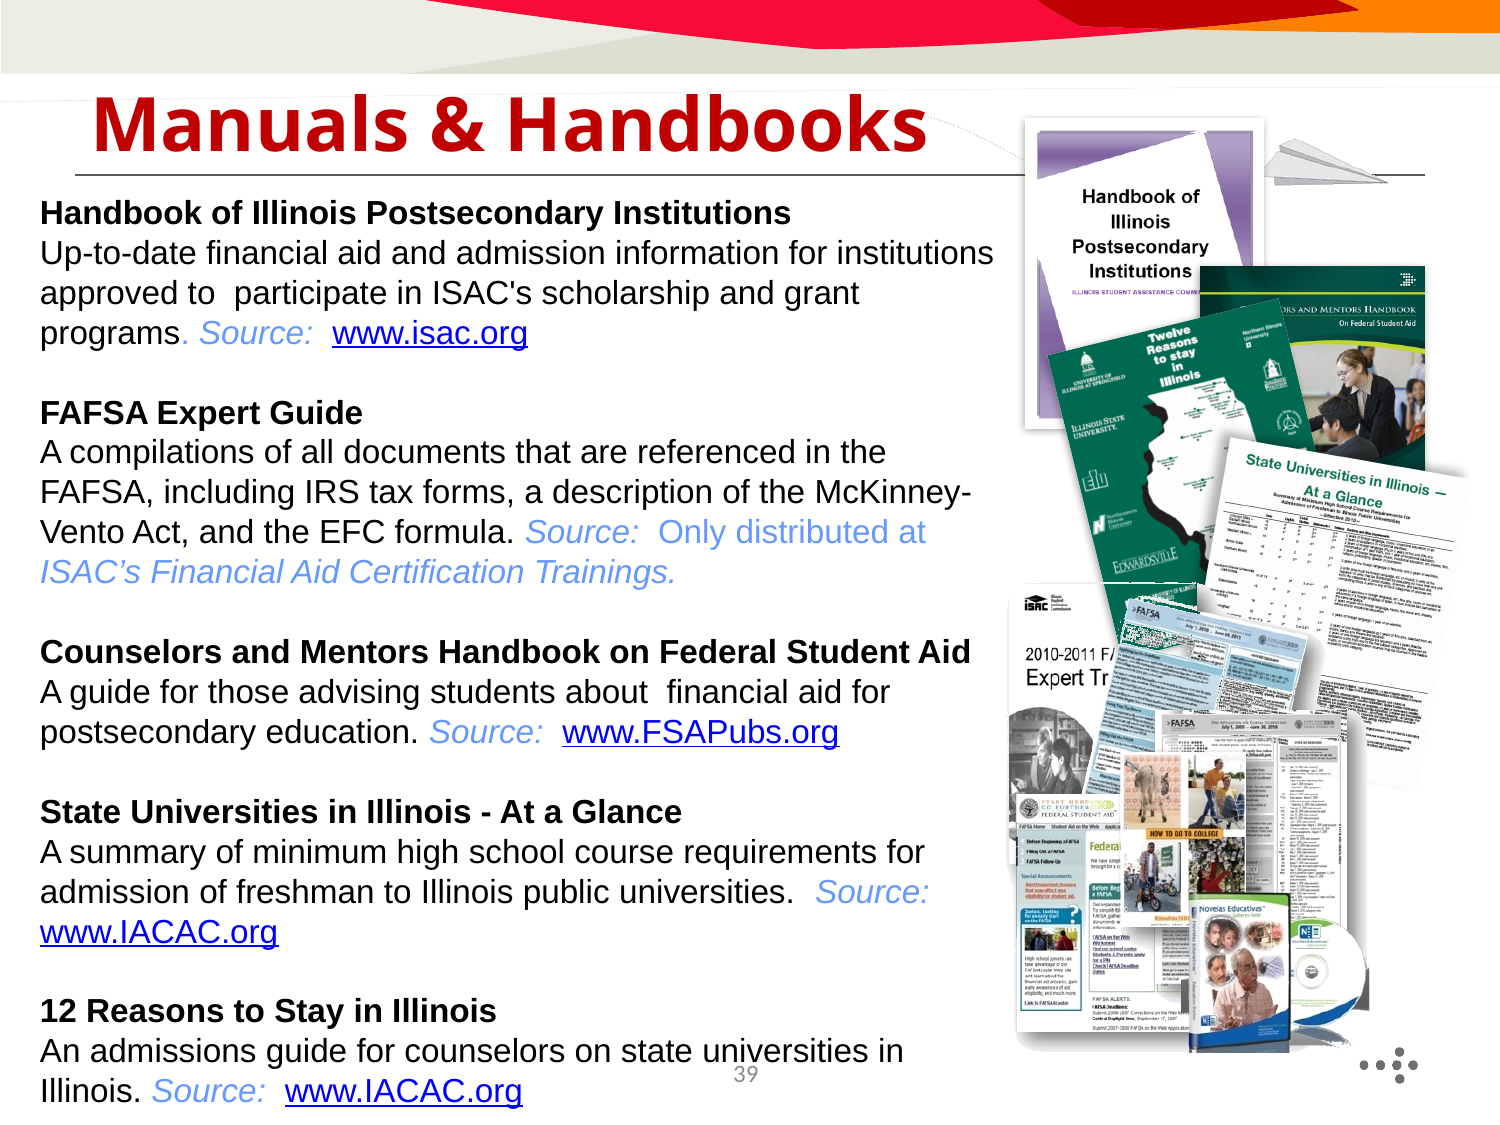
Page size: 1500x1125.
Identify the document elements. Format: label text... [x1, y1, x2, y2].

text_box Handbook of Illinois Postsecondary Institutions Up-to-date financial aid and admission information for institutions approved to participate in ISAC's scholarship and grant programs. Source: www.isac.org FAFSA Expert Guide A compilations of all documents that are referenced in the FAFSA, including IRS tax forms, a description of the McKinney-Vento Act, and the EFC formula. Source: Only distributed at ISAC’s Financial Aid Certification Trainings. Counselors and Mentors Handbook on Federal Student Aid A guide for those advising students about financial aid for postsecondary education. Source: www.FSAPubs.org State Universities in Illinois - At a Glance A summary of minimum high school course requirements for admission of freshman to Illinois public universities. Source: www.IACAC.org 12 Reasons to Stay in Illinois An admissions guide for counselors on state universities in Illinois. Source: www.IACAC.org [25, 183, 1015, 1125]
picture [924, 118, 1470, 1088]
title Manuals & Handbooks [74, 74, 1426, 169]
